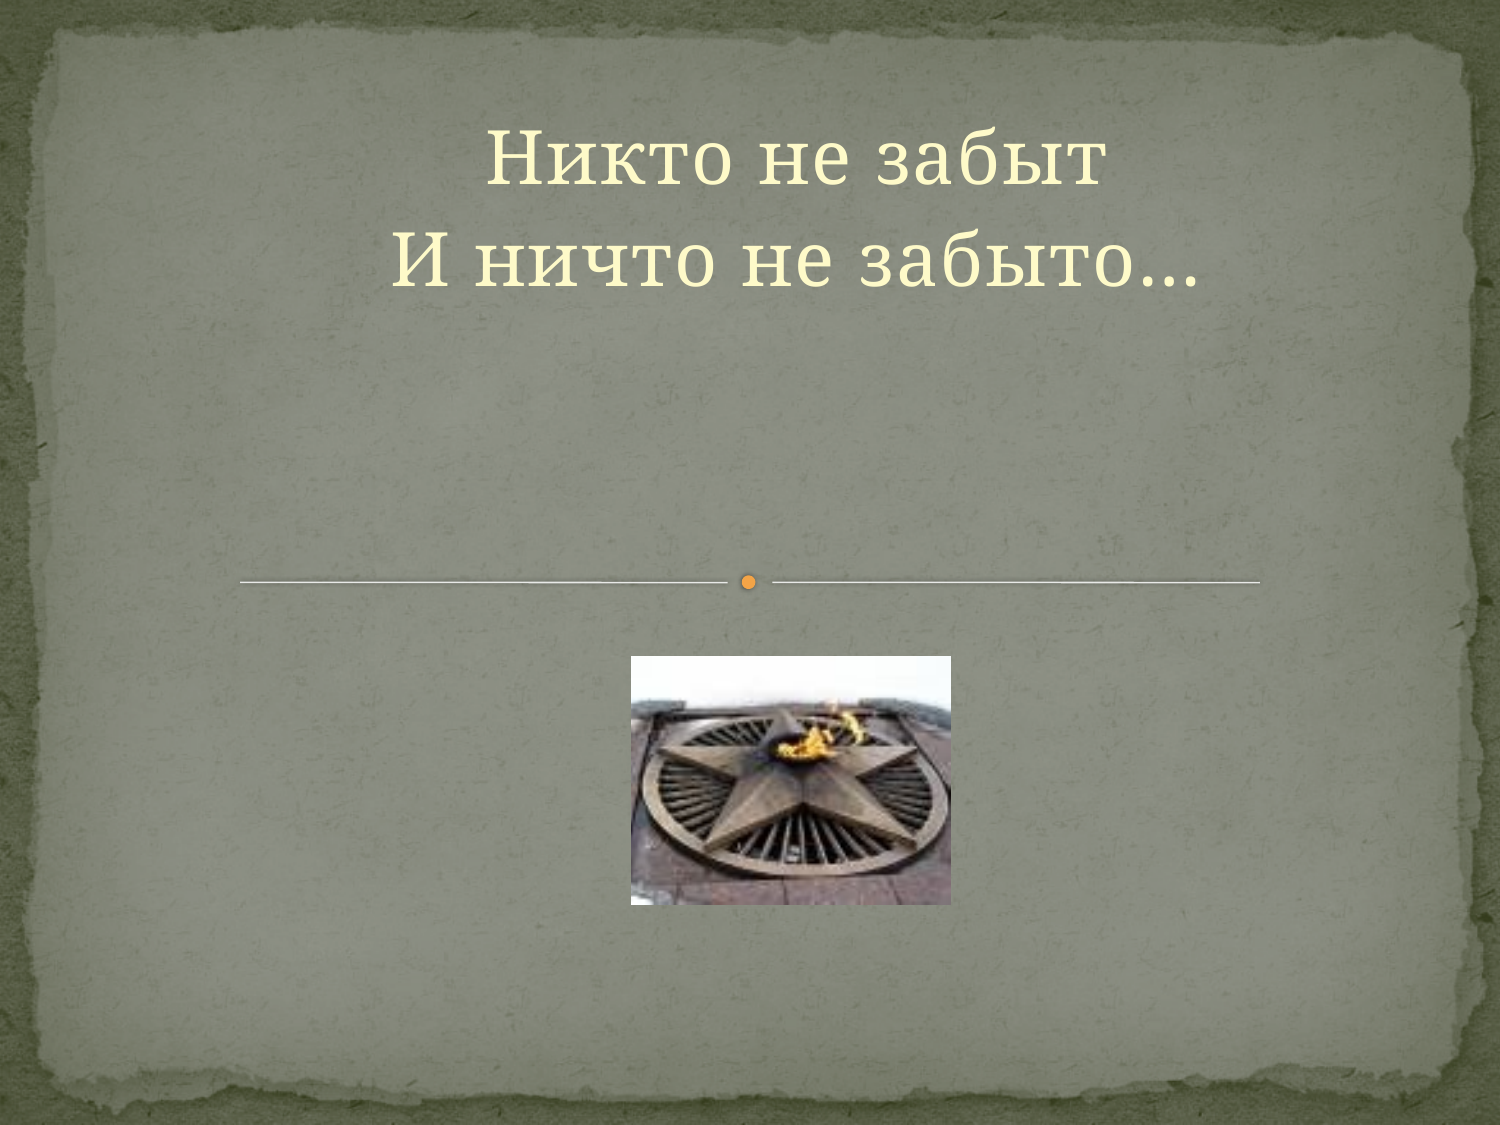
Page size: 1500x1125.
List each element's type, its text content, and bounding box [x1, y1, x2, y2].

picture [631, 656, 951, 905]
subtitle Никто не забыт И ничто не забыто… [159, 101, 1435, 563]
